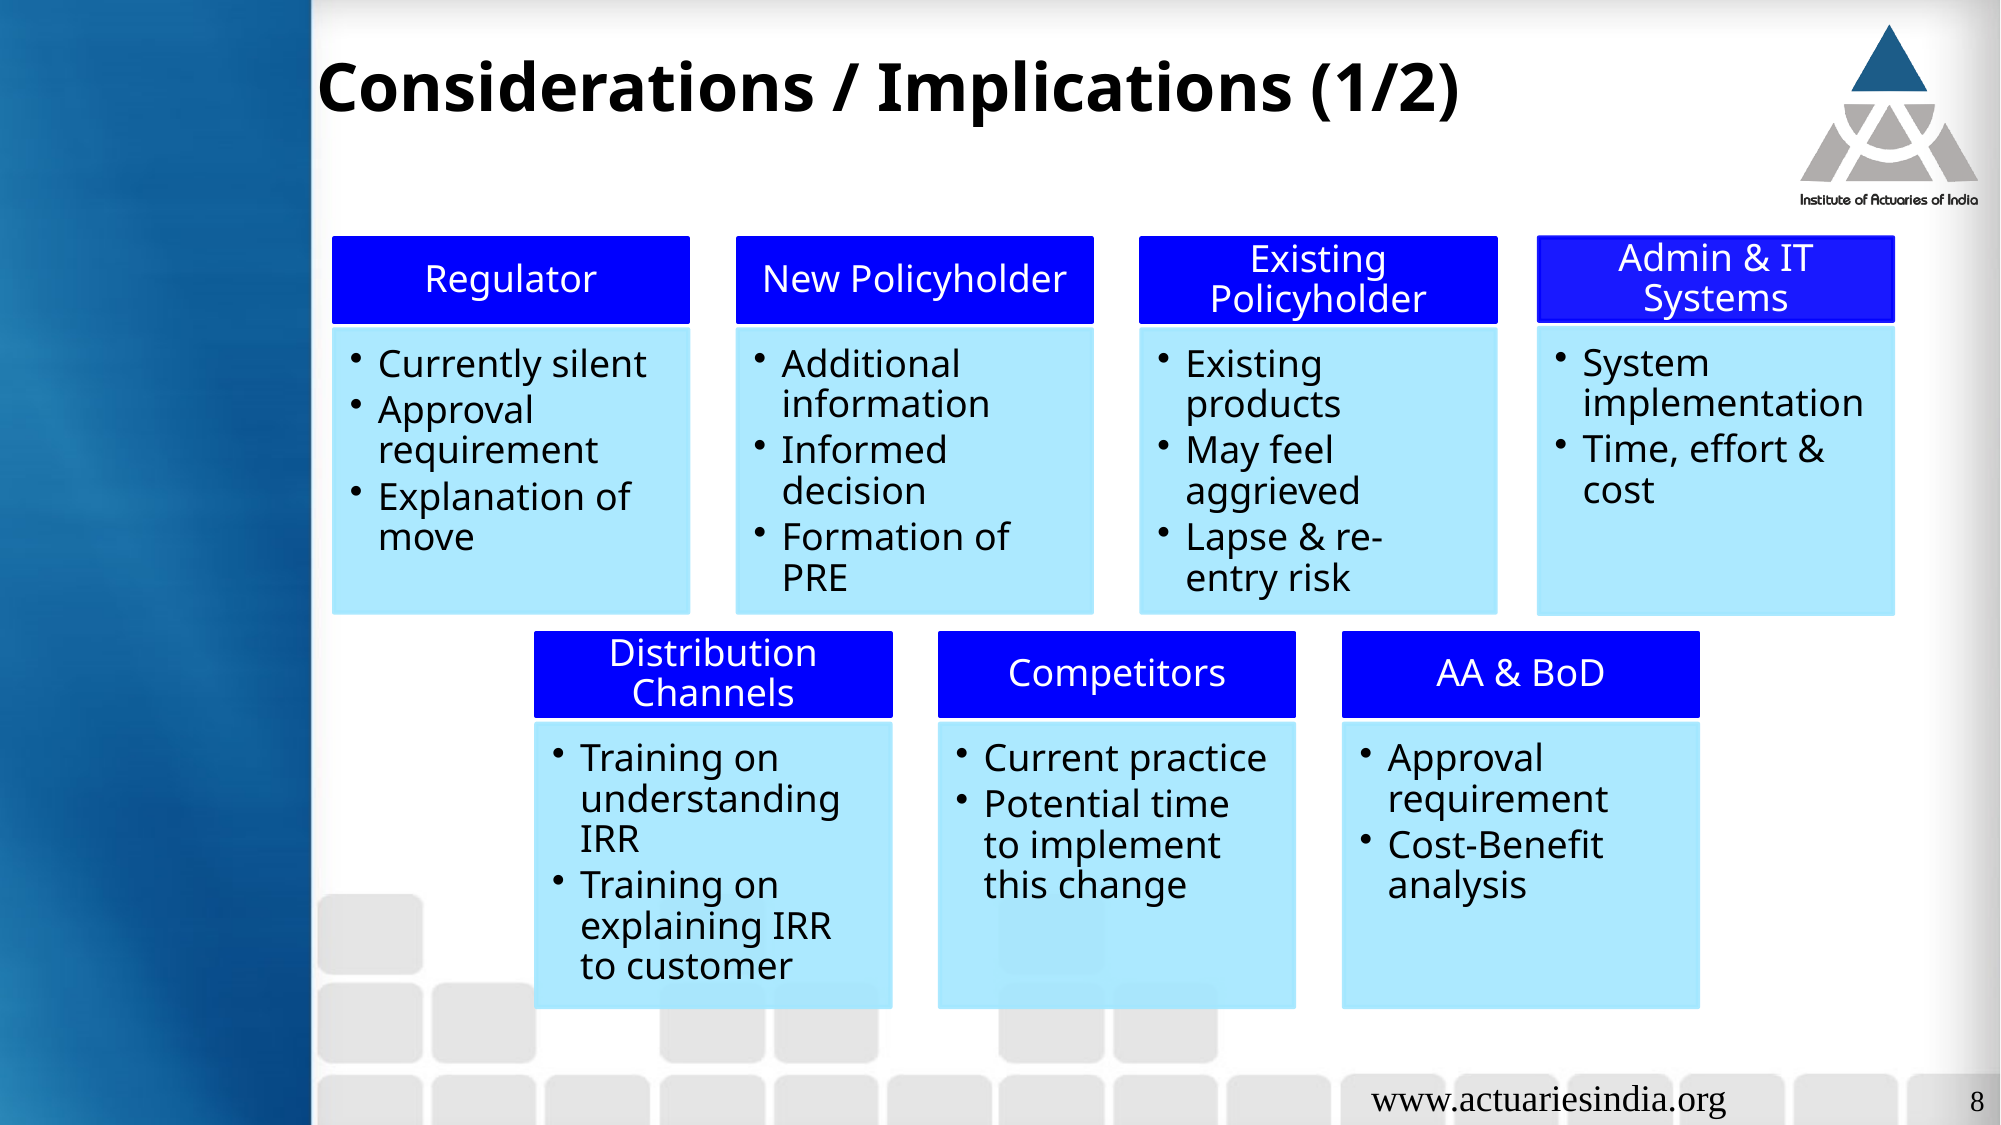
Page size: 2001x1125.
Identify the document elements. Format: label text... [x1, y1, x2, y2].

text_box Current practice Potential time to implement this change [938, 722, 1296, 1009]
text_box Additional information Informed decision Formation of PRE [736, 327, 1094, 615]
text_box www.actuariesindia.org [1356, 1066, 1832, 1125]
text_box New Policyholder [736, 236, 1094, 324]
text_box Approval requirement Cost-Benefit analysis [1342, 722, 1700, 1009]
picture [0, 0, 2001, 1125]
text_box System implementation Time, effort & cost [1537, 326, 1895, 616]
text_box Existing products May feel aggrieved Lapse & re-entry risk [1139, 327, 1498, 615]
text_box Considerations / Implications (1/2) [301, 37, 1699, 121]
text_box Admin & IT Systems [1537, 235, 1895, 323]
text_box Regulator [332, 236, 690, 324]
slide_number 8 [1583, 1074, 2000, 1125]
text_box Training on understanding IRR Training on explaining IRR to customer [534, 722, 893, 1009]
text_box Currently silent Approval requirement Explanation of move [332, 327, 690, 615]
text_box AA & BoD [1342, 631, 1700, 718]
text_box Existing Policyholder [1139, 236, 1498, 324]
text_box Competitors [938, 631, 1296, 718]
text_box Distribution Channels [534, 631, 893, 718]
